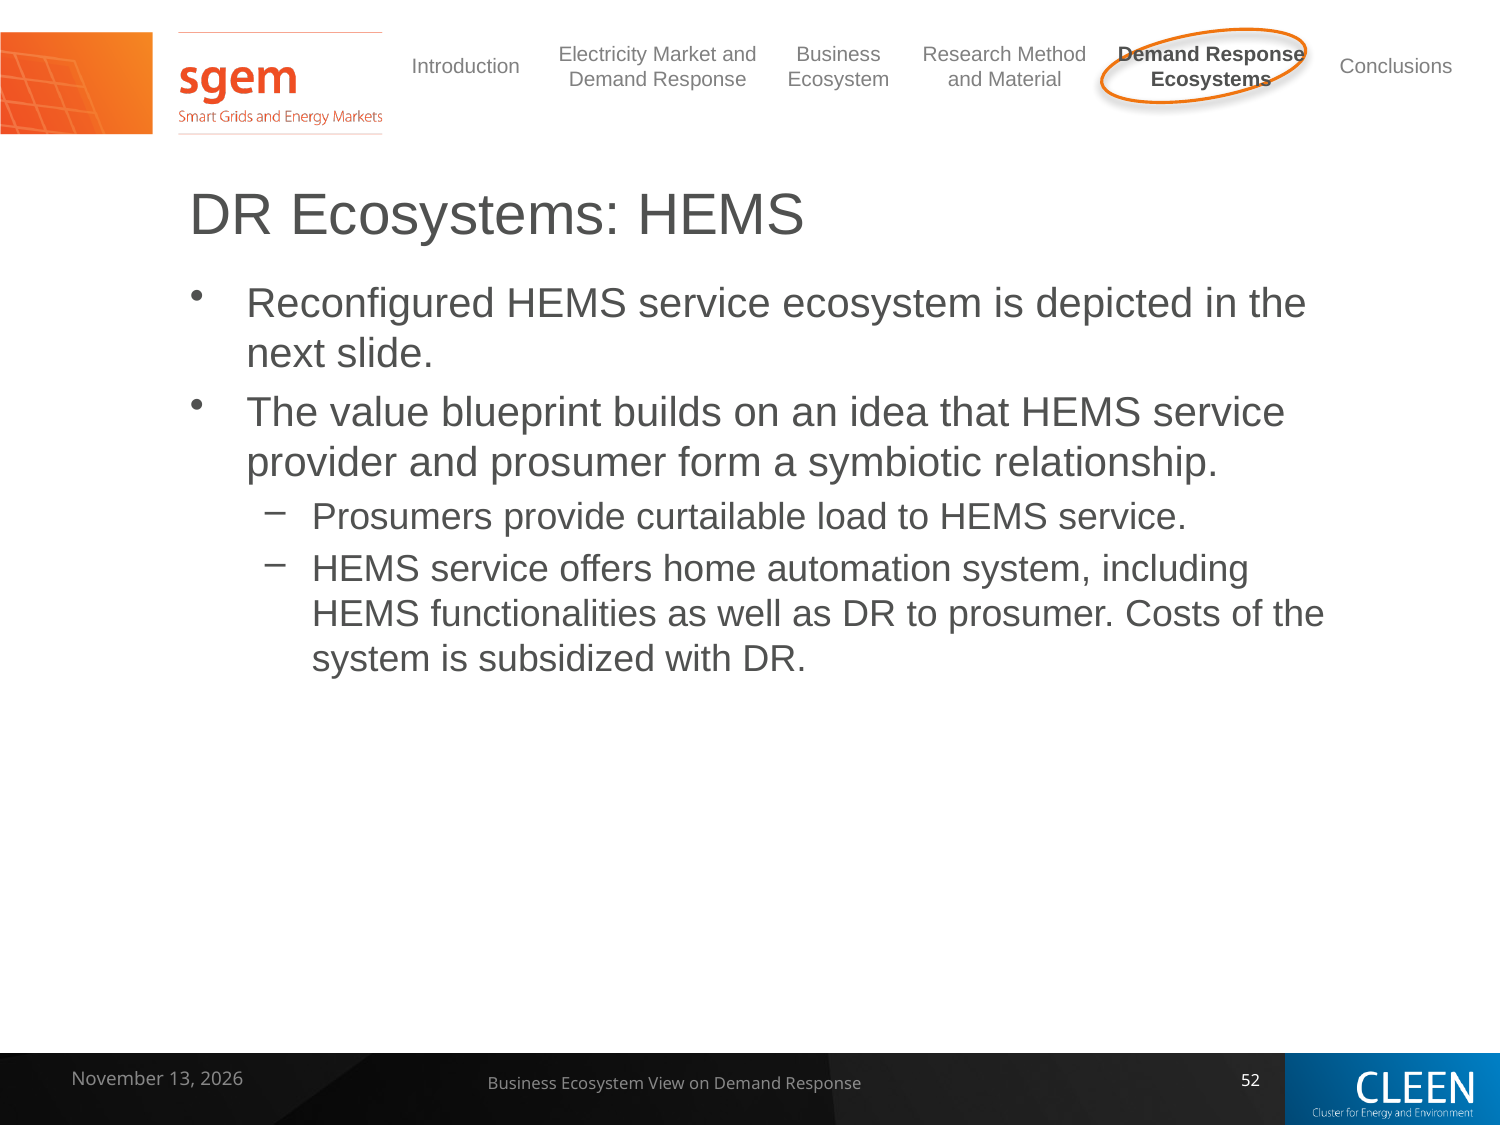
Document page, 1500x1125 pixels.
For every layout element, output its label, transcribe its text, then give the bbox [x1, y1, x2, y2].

footer Business Ecosystem View on Demand Response [437, 1052, 913, 1101]
picture [0, 1053, 1500, 1125]
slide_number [56, 1052, 370, 1101]
picture [0, 31, 384, 135]
list Reconfigured HEMS service ecosystem is depicted in the next slide. The value blueprint builds on an idea that HEMS service provider and prosumer form a symbiotic relationship. Prosumers provide curtailable load to HEMS service. HEMS service offers home automation system, including HEMS functionalities as well as DR to prosumer. Costs of the system is subsidized with DR. [174, 268, 1379, 1016]
title DR Ecosystems: HEMS [174, 156, 1380, 255]
slide_number 52 [962, 1053, 1276, 1101]
